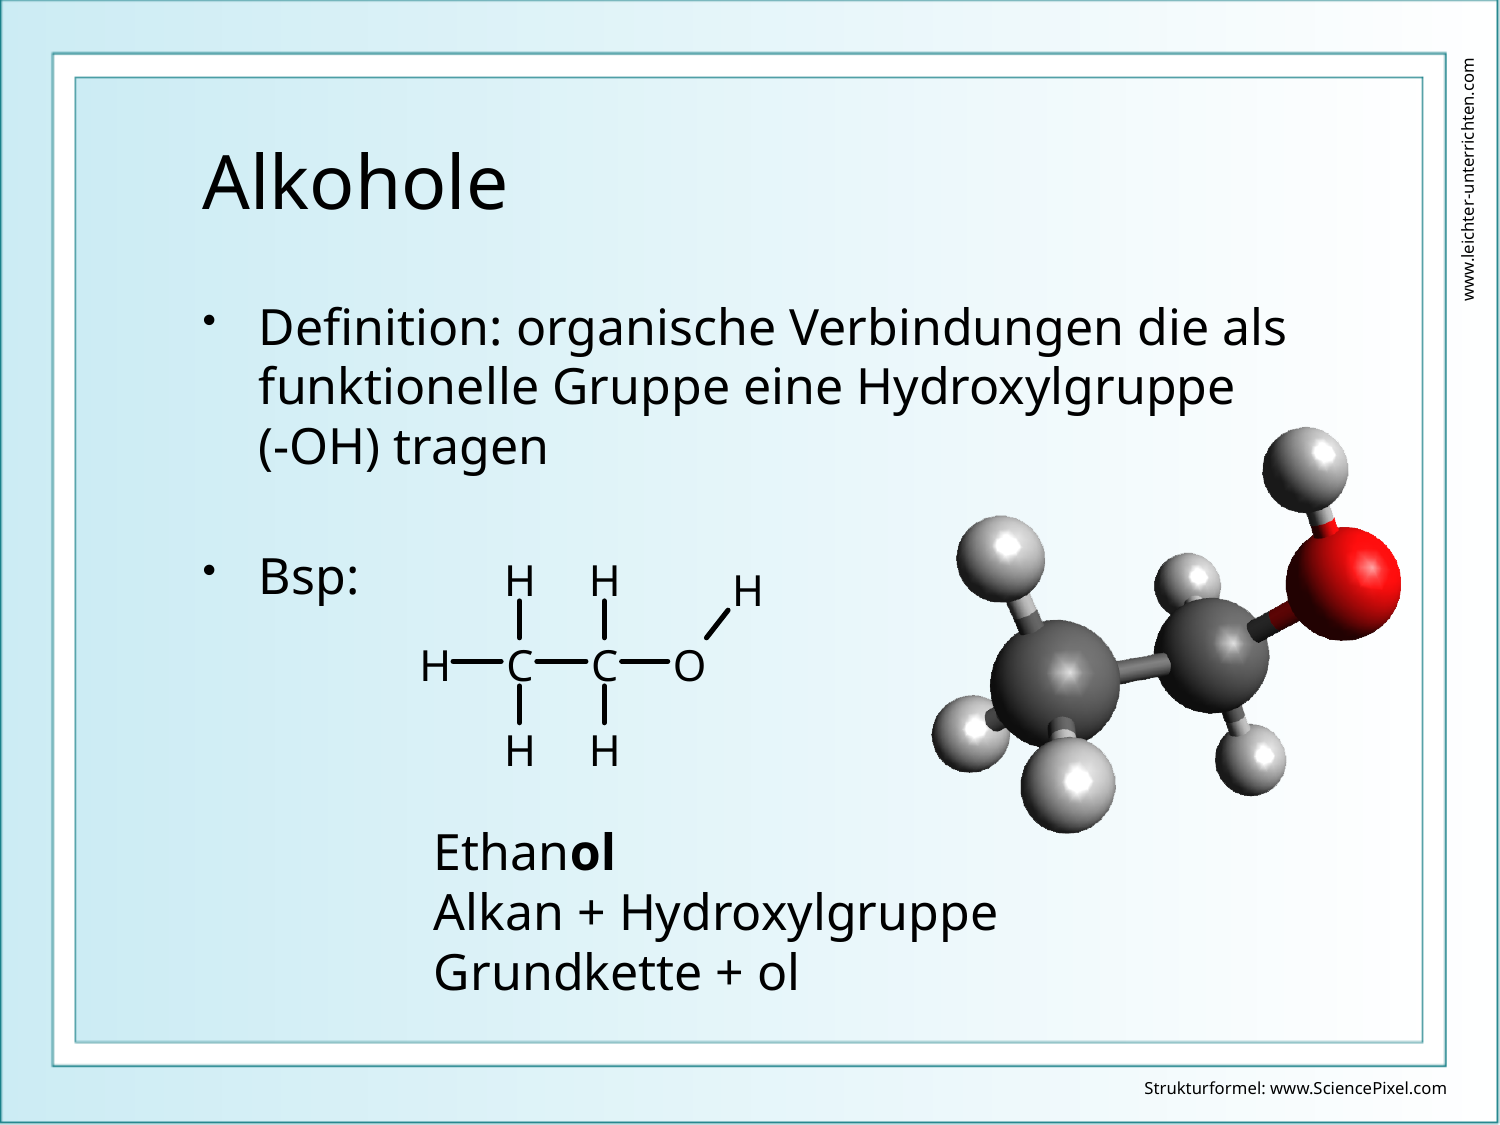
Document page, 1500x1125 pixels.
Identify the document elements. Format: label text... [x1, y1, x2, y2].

picture [0, 0, 1500, 1125]
text_box Ethanol Alkan + Hydroxylgruppe Grundkette + ol [419, 812, 1211, 1053]
list Definition: organische Verbindungen die als funktionelle Gruppe eine Hydroxylgruppe (-OH) tragen Bsp: [187, 287, 1325, 1006]
title Alkohole [187, 87, 1325, 232]
text_box Strukturformel: www.SciencePixel.com [915, 1070, 1463, 1105]
